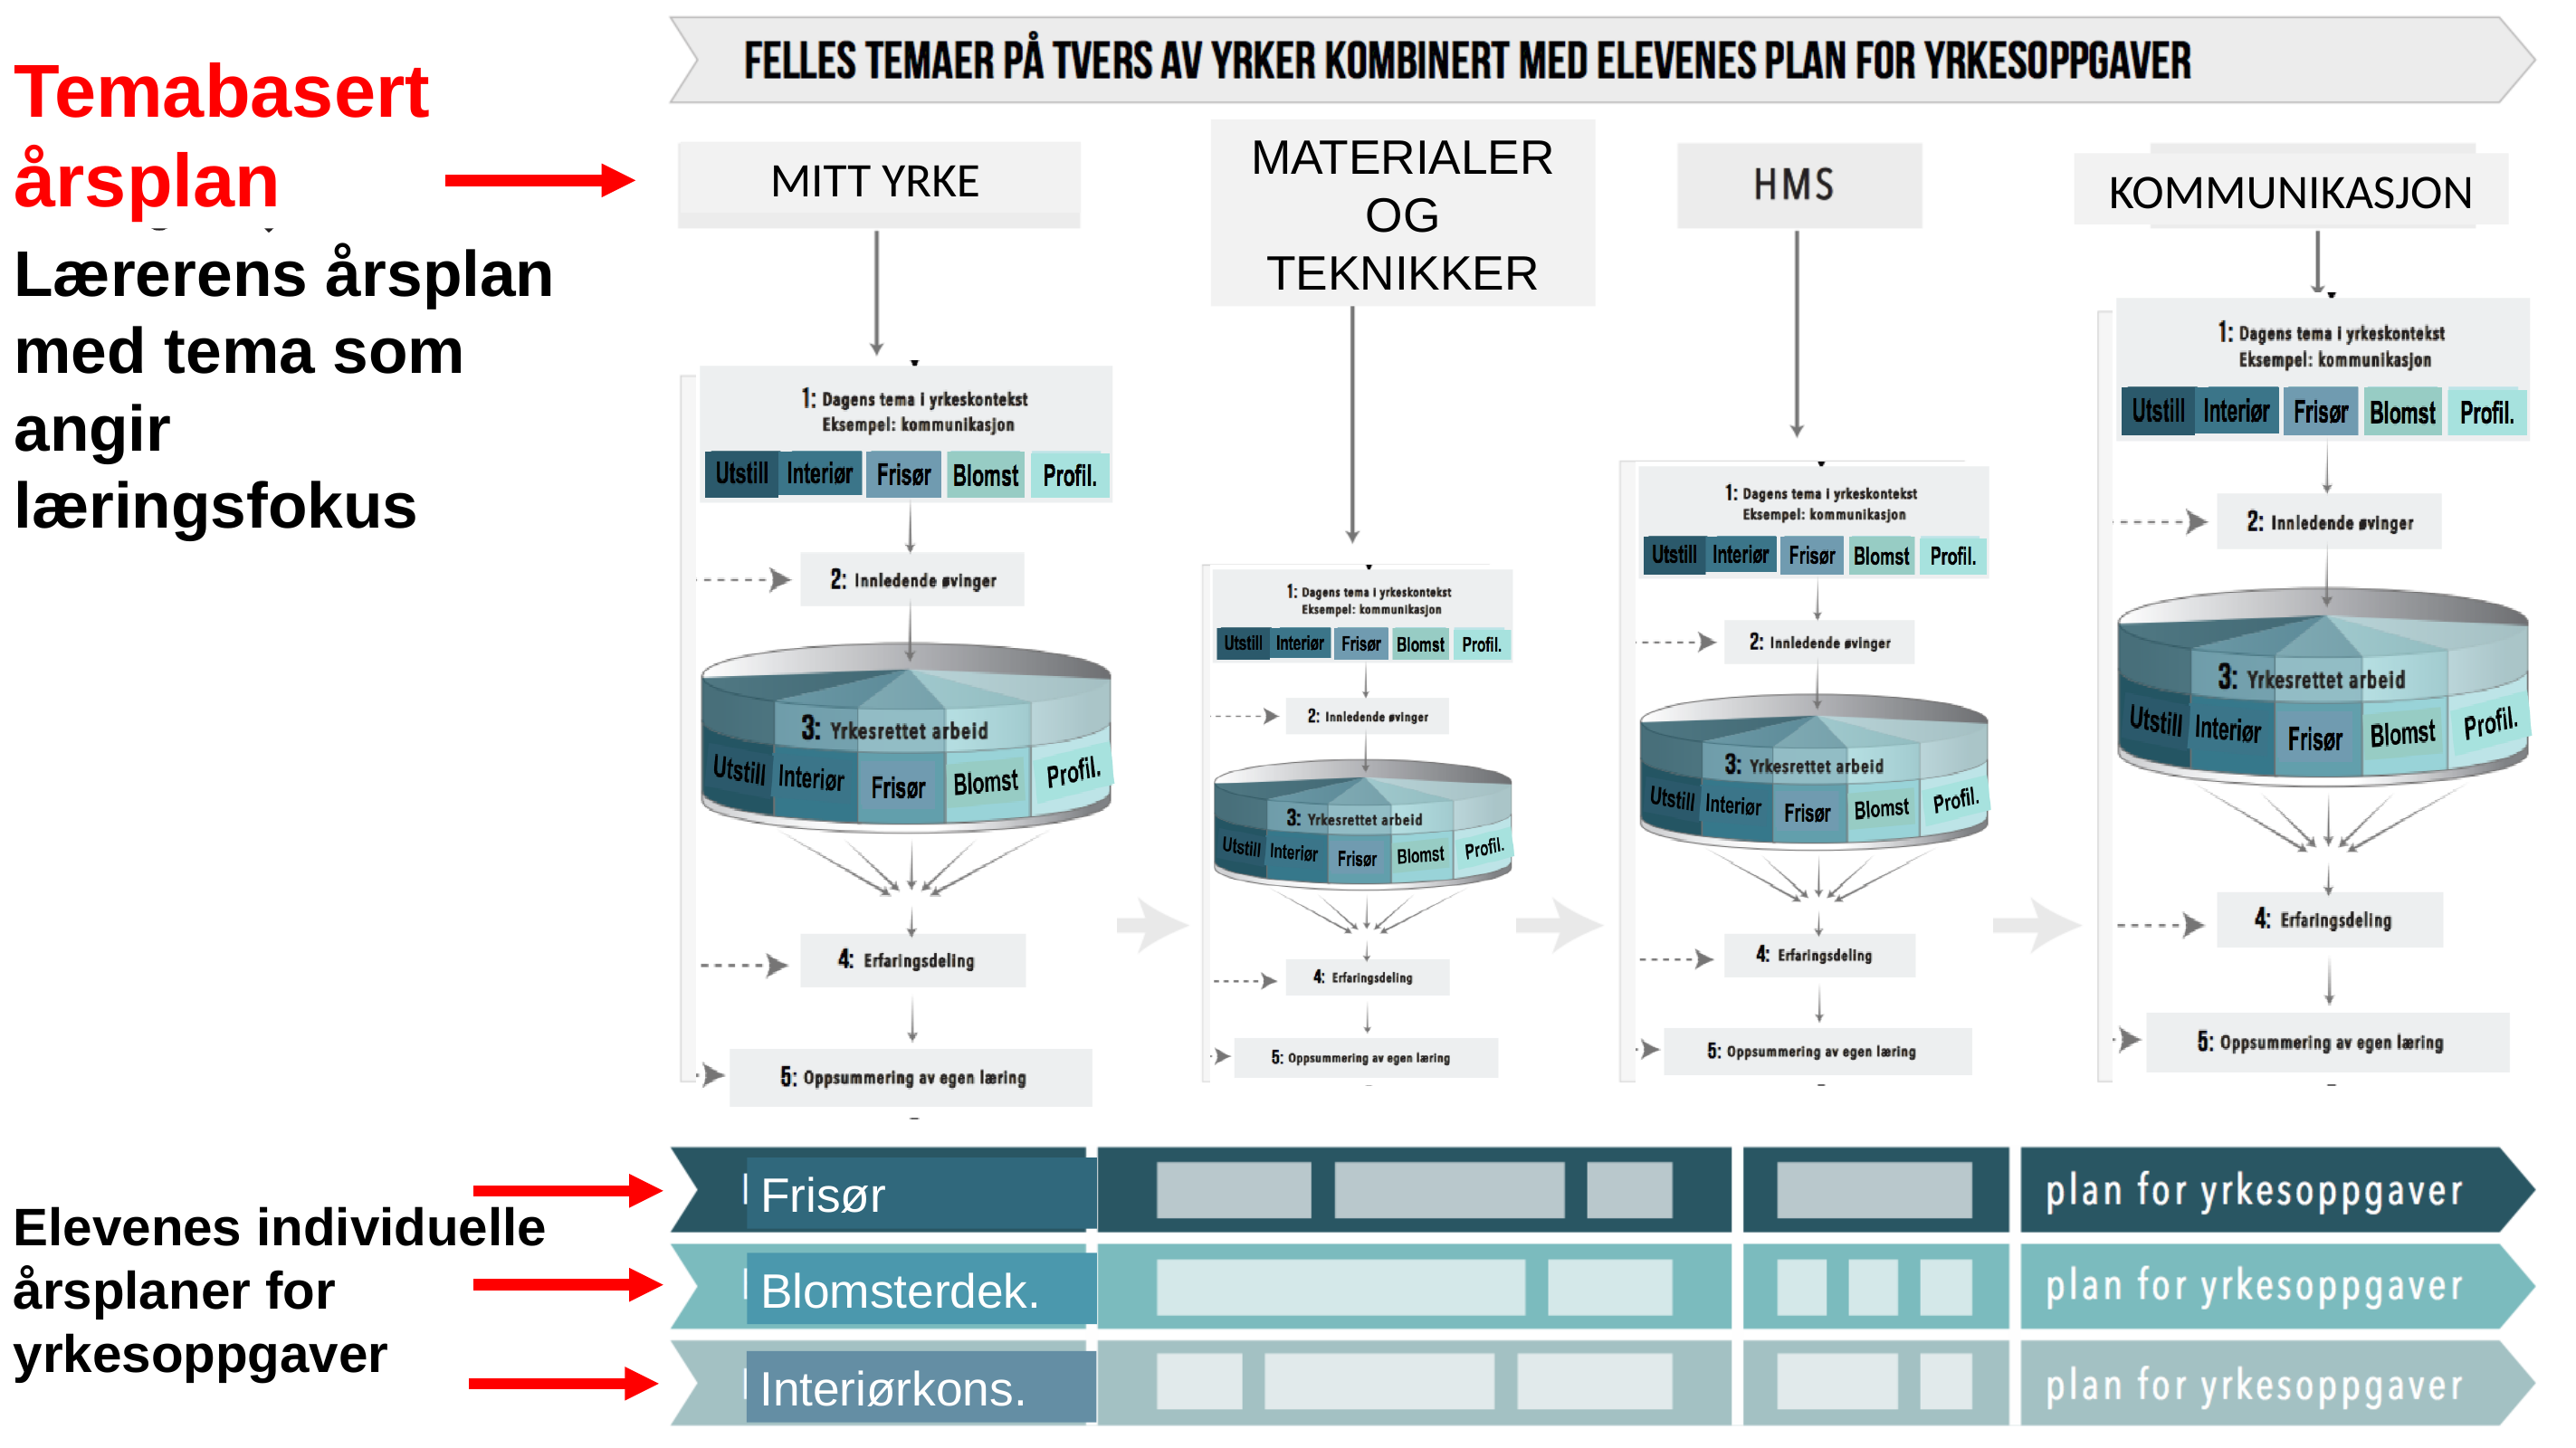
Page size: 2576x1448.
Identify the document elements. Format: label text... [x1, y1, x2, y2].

picture [696, 360, 1117, 1119]
picture [1210, 565, 1516, 1086]
text_box Lærerens årsplan med tema som angir læringsfokus [0, 229, 602, 548]
text_box Elevenes individuelle årsplaner for yrkesoppgaver [0, 1186, 592, 1390]
text_box Temabasert årsplan [0, 34, 636, 229]
picture [1636, 462, 1993, 1086]
picture [2113, 292, 2534, 1086]
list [636, 0, 2554, 1448]
